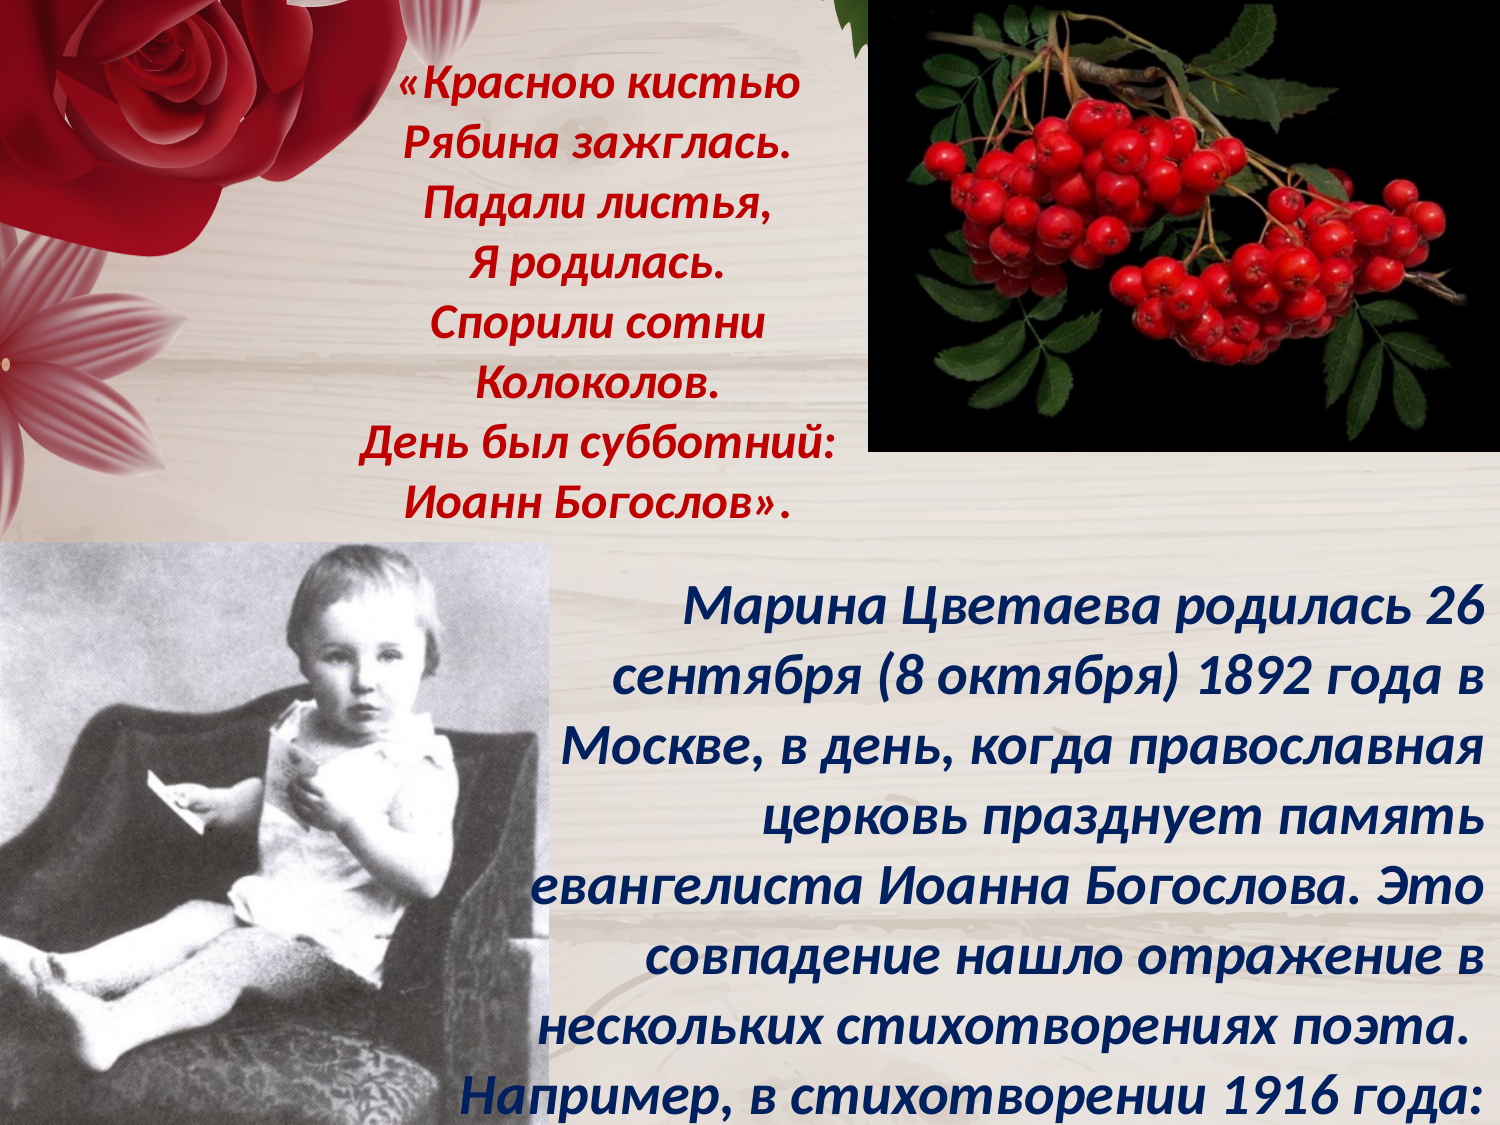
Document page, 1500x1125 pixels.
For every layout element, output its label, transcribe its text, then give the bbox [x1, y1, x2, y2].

picture [0, 0, 1500, 1125]
text_box «Красною кистью Рябина зажглась. Падали листья, Я родилась. Спорили сотни Колоколов. День был субботний: Иоанн Богослов». [331, 41, 865, 537]
text_box Марина Цветаева родилась 26 сентября (8 октября) 1892 года в Москве, в день, когда православная церковь празднует память евангелиста Иоанна Богослова. Это совпадение нашло отражение в нескольких стихотворениях поэта. Например, в стихотворении 1916 года: [549, 558, 1500, 1125]
